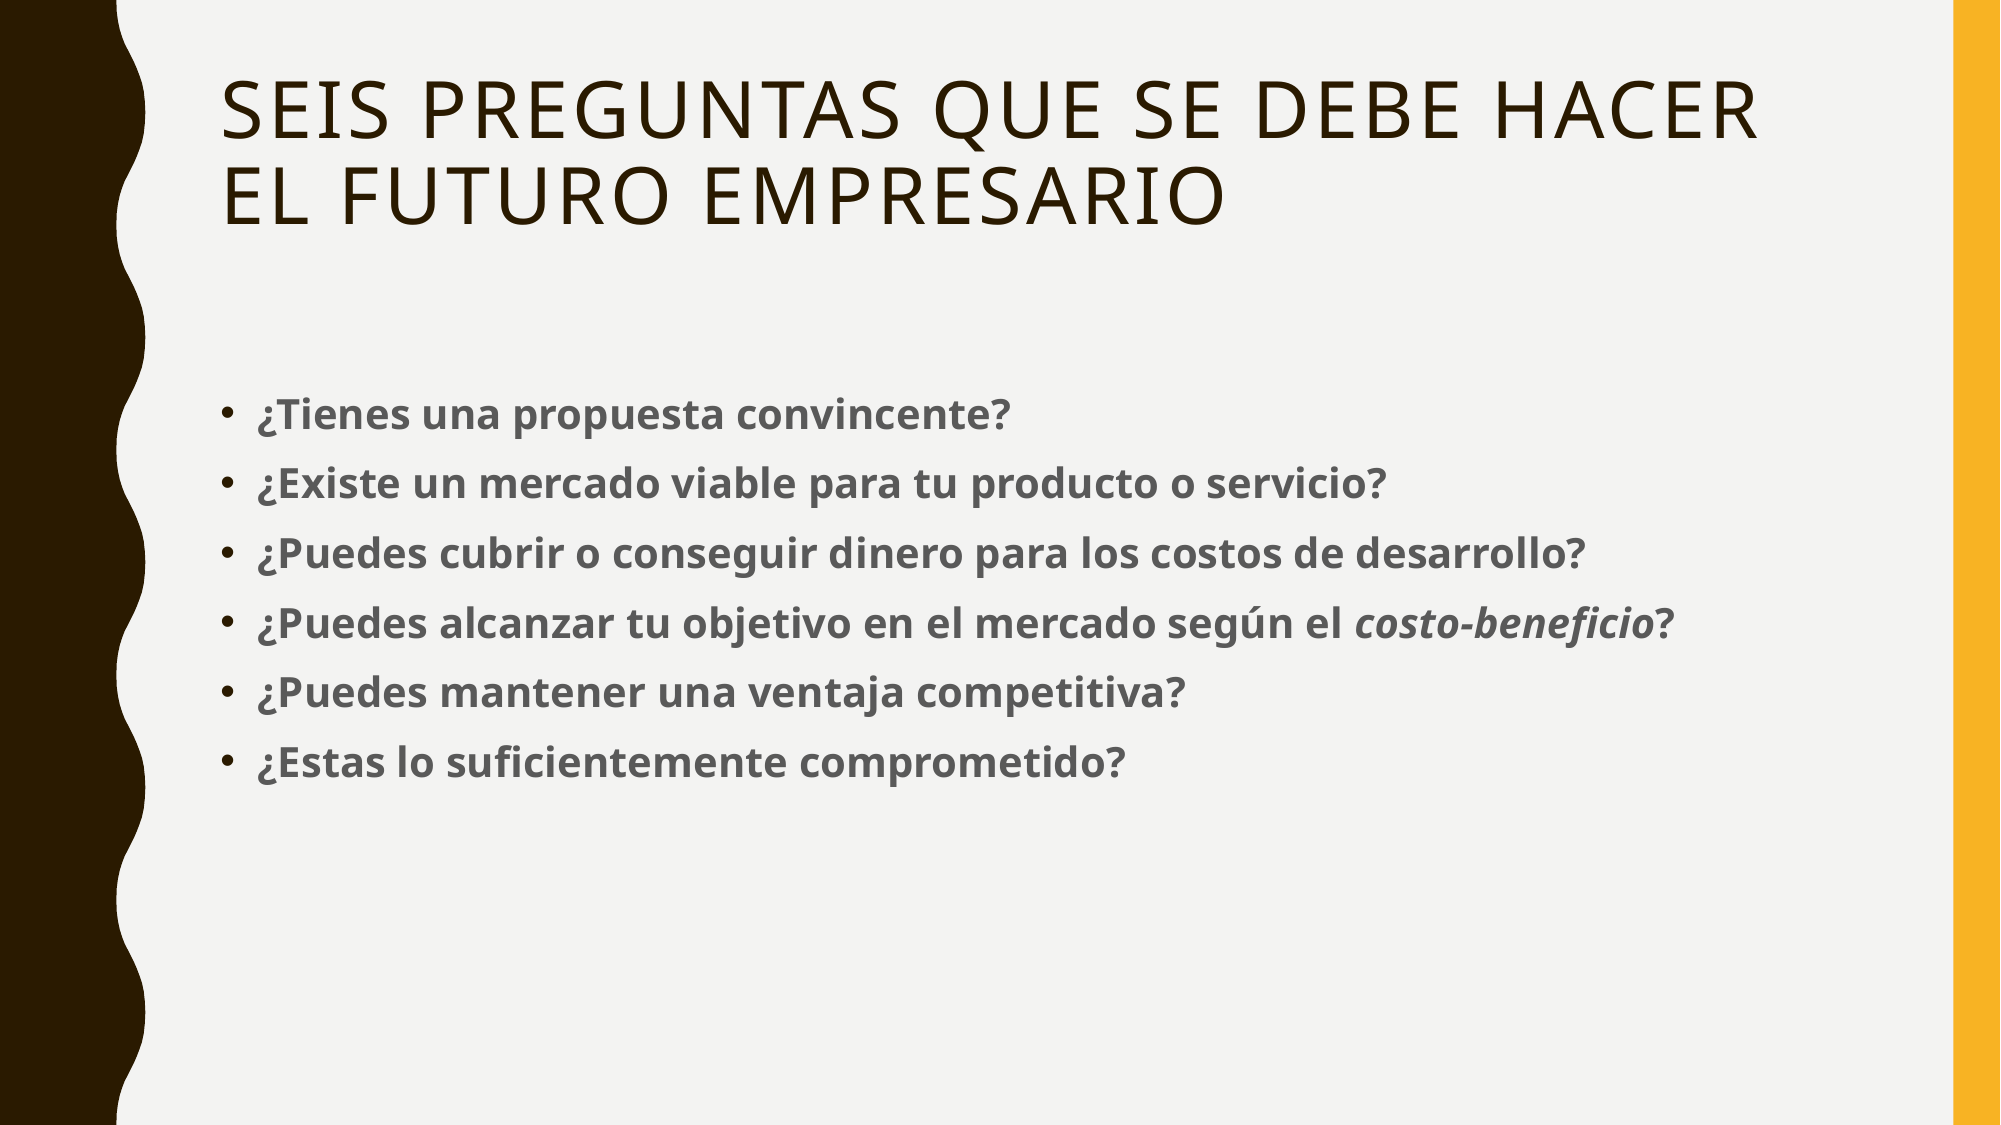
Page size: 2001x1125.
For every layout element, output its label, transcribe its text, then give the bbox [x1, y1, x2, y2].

list ¿Tienes una propuesta convincente? ¿Existe un mercado viable para tu producto o servicio? ¿Puedes cubrir o conseguir dinero para los costos de desarrollo? ¿Puedes alcanzar tu objetivo en el mercado según el costo-beneficio? ¿Puedes mantener una ventaja competitiva? ¿Estas lo suficientemente comprometido? [205, 375, 1875, 965]
title Seis preguntas que se debe hacer el futuro empresario [205, 62, 1875, 308]
